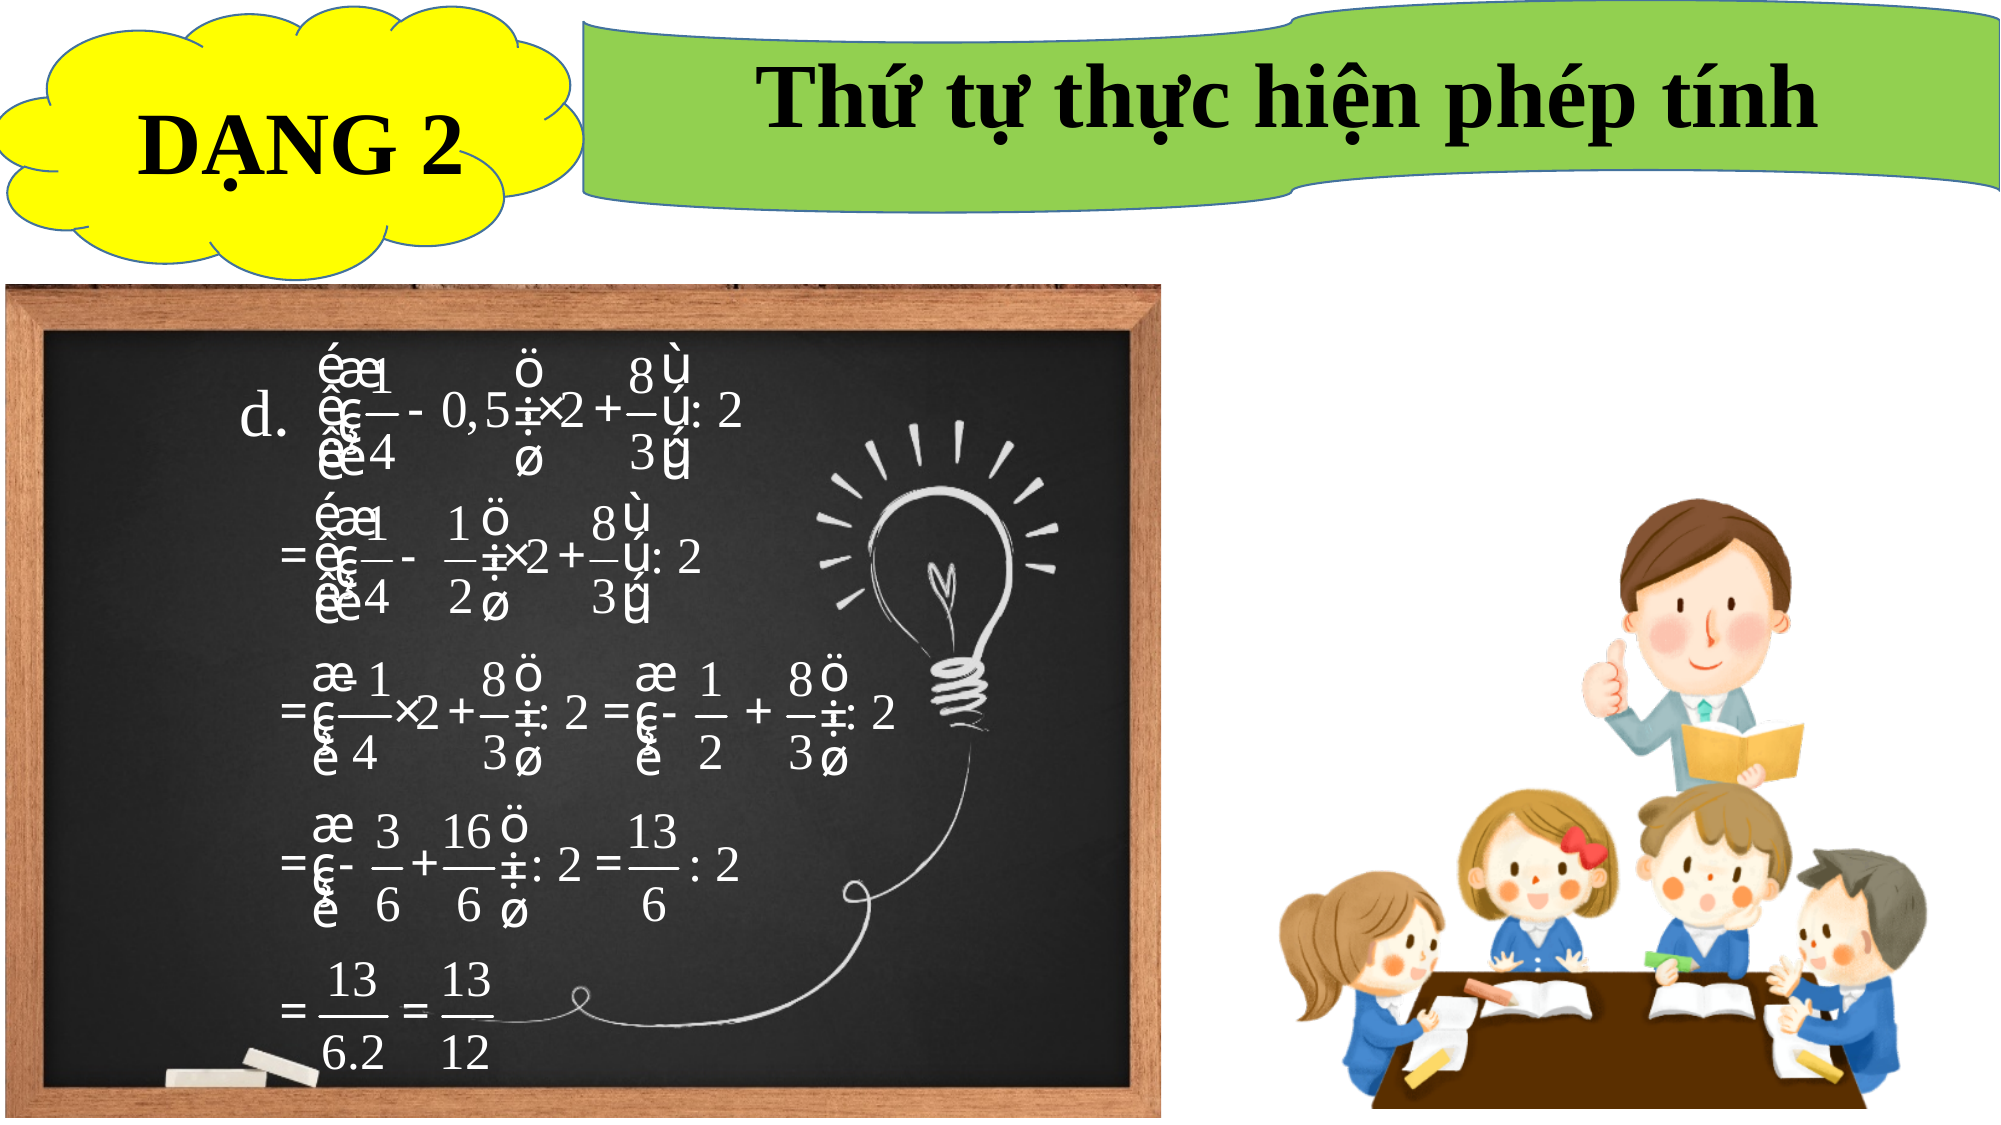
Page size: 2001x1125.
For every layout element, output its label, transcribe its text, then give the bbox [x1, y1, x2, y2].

picture [1261, 413, 1958, 1109]
text_box [582, 0, 2000, 214]
text_box Thứ tự thực hiện phép tính [740, 28, 1858, 154]
text_box DẠNG 2 [122, 78, 516, 200]
text_box [0, 5, 585, 282]
picture [5, 284, 1162, 1118]
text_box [311, 337, 750, 487]
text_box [274, 487, 903, 1077]
